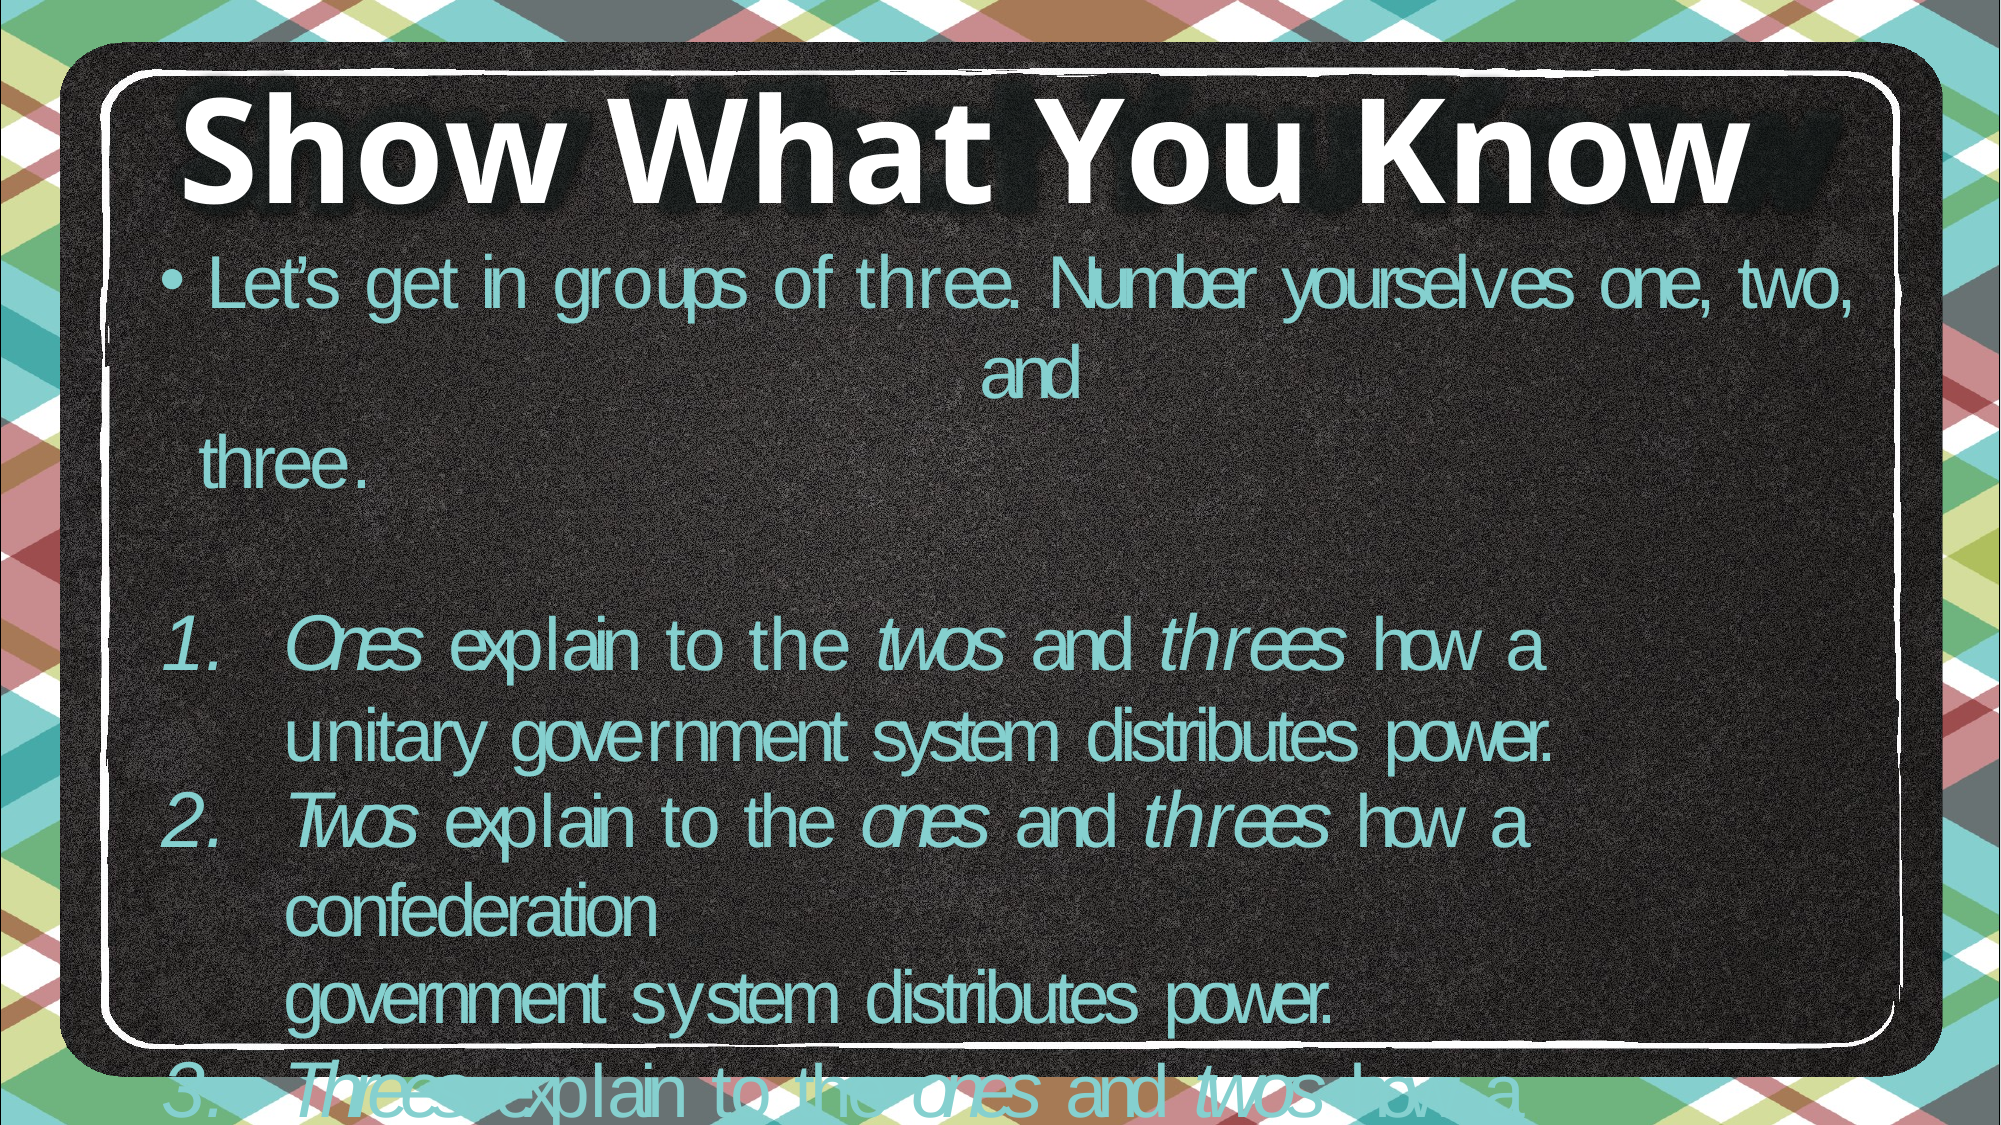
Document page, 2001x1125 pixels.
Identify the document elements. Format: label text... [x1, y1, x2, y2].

text_box Let’s get in groups of three. Number yourselves one, two, and three. Ones explain to the twos and threes how a unitary government system distributes power. Twos explain to the ones and threes how a confederation government system distributes power. Threes explain to the ones and twos how a federal government system distributes power. [148, 233, 1867, 1125]
text_box [69, 0, 1958, 355]
text_box [73, 2, 1946, 342]
title Show What You Know [139, 62, 1861, 251]
picture [1, 0, 148, 1125]
picture [1867, 0, 1999, 1125]
